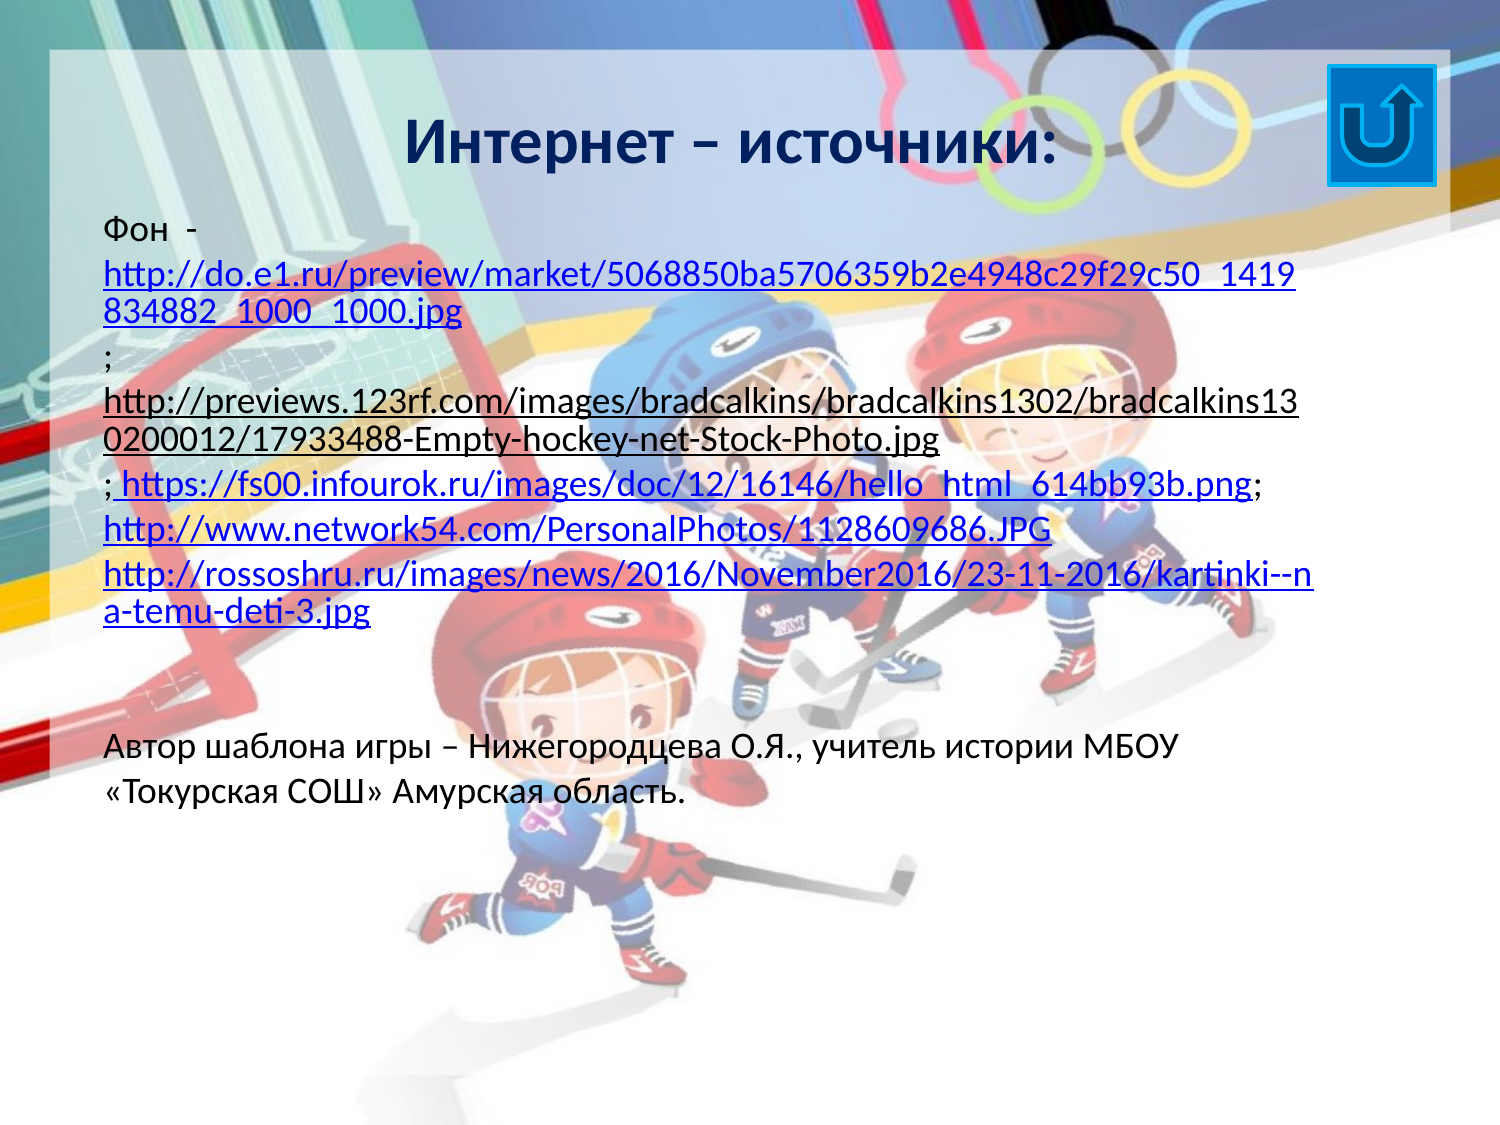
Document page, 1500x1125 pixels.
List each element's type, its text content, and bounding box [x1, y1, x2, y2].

text_box Фон - http://do.e1.ru/preview/market/5068850ba5706359b2e4948c29f29c50_1419834882_1000_1000.jpg; http://previews.123rf.com/images/bradcalkins/bradcalkins1302/bradcalkins130200012/17933488-Empty-hockey-net-Stock-Photo.jpg; https://fs00.infourok.ru/images/doc/12/16146/hello_html_614bb93b.png; http://www.network54.com/PersonalPhotos/1128609686.JPG http://rossoshru.ru/images/news/2016/November2016/23-11-2016/kartinki--na-temu-deti-3.jpg Автор шаблона игры – Нижегородцева О.Я., учитель истории МБОУ «Токурская СОШ» Амурская область. [88, 196, 1329, 886]
text_box [1327, 64, 1437, 187]
text_box [0, 0, 1500, 1125]
text_box Интернет – источники: [312, 89, 1152, 185]
